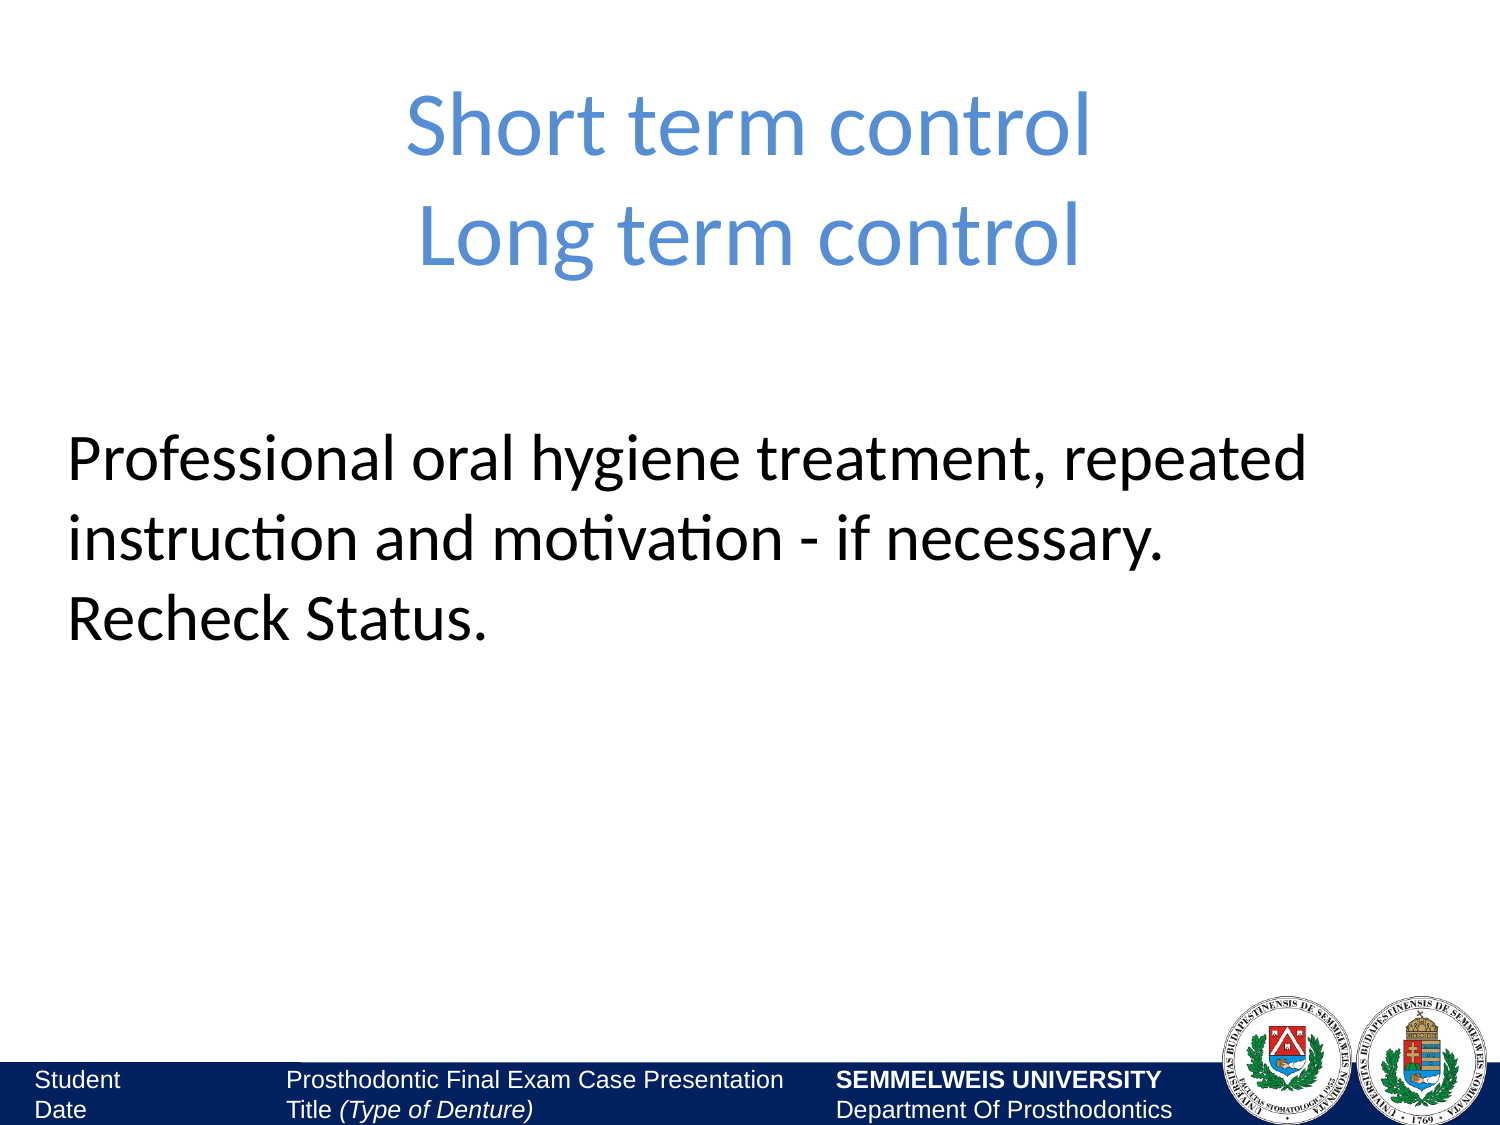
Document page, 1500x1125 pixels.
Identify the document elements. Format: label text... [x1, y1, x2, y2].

footer Prosthodontic Final Exam Case Presentation Title (Type of Denture) [271, 1062, 820, 1125]
picture [1356, 996, 1487, 1125]
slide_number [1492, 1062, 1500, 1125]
picture [1221, 995, 1352, 1125]
slide_number SEMMELWEIS UNIVERSITY Department Of Prosthodontics [820, 1062, 1216, 1125]
title Short term control Long term control [75, 45, 1425, 303]
slide_number Student Date [0, 1062, 271, 1125]
text_box Professional oral hygiene treatment, repeated instruction and motivation - if necessary. Recheck Status. [53, 326, 1471, 661]
